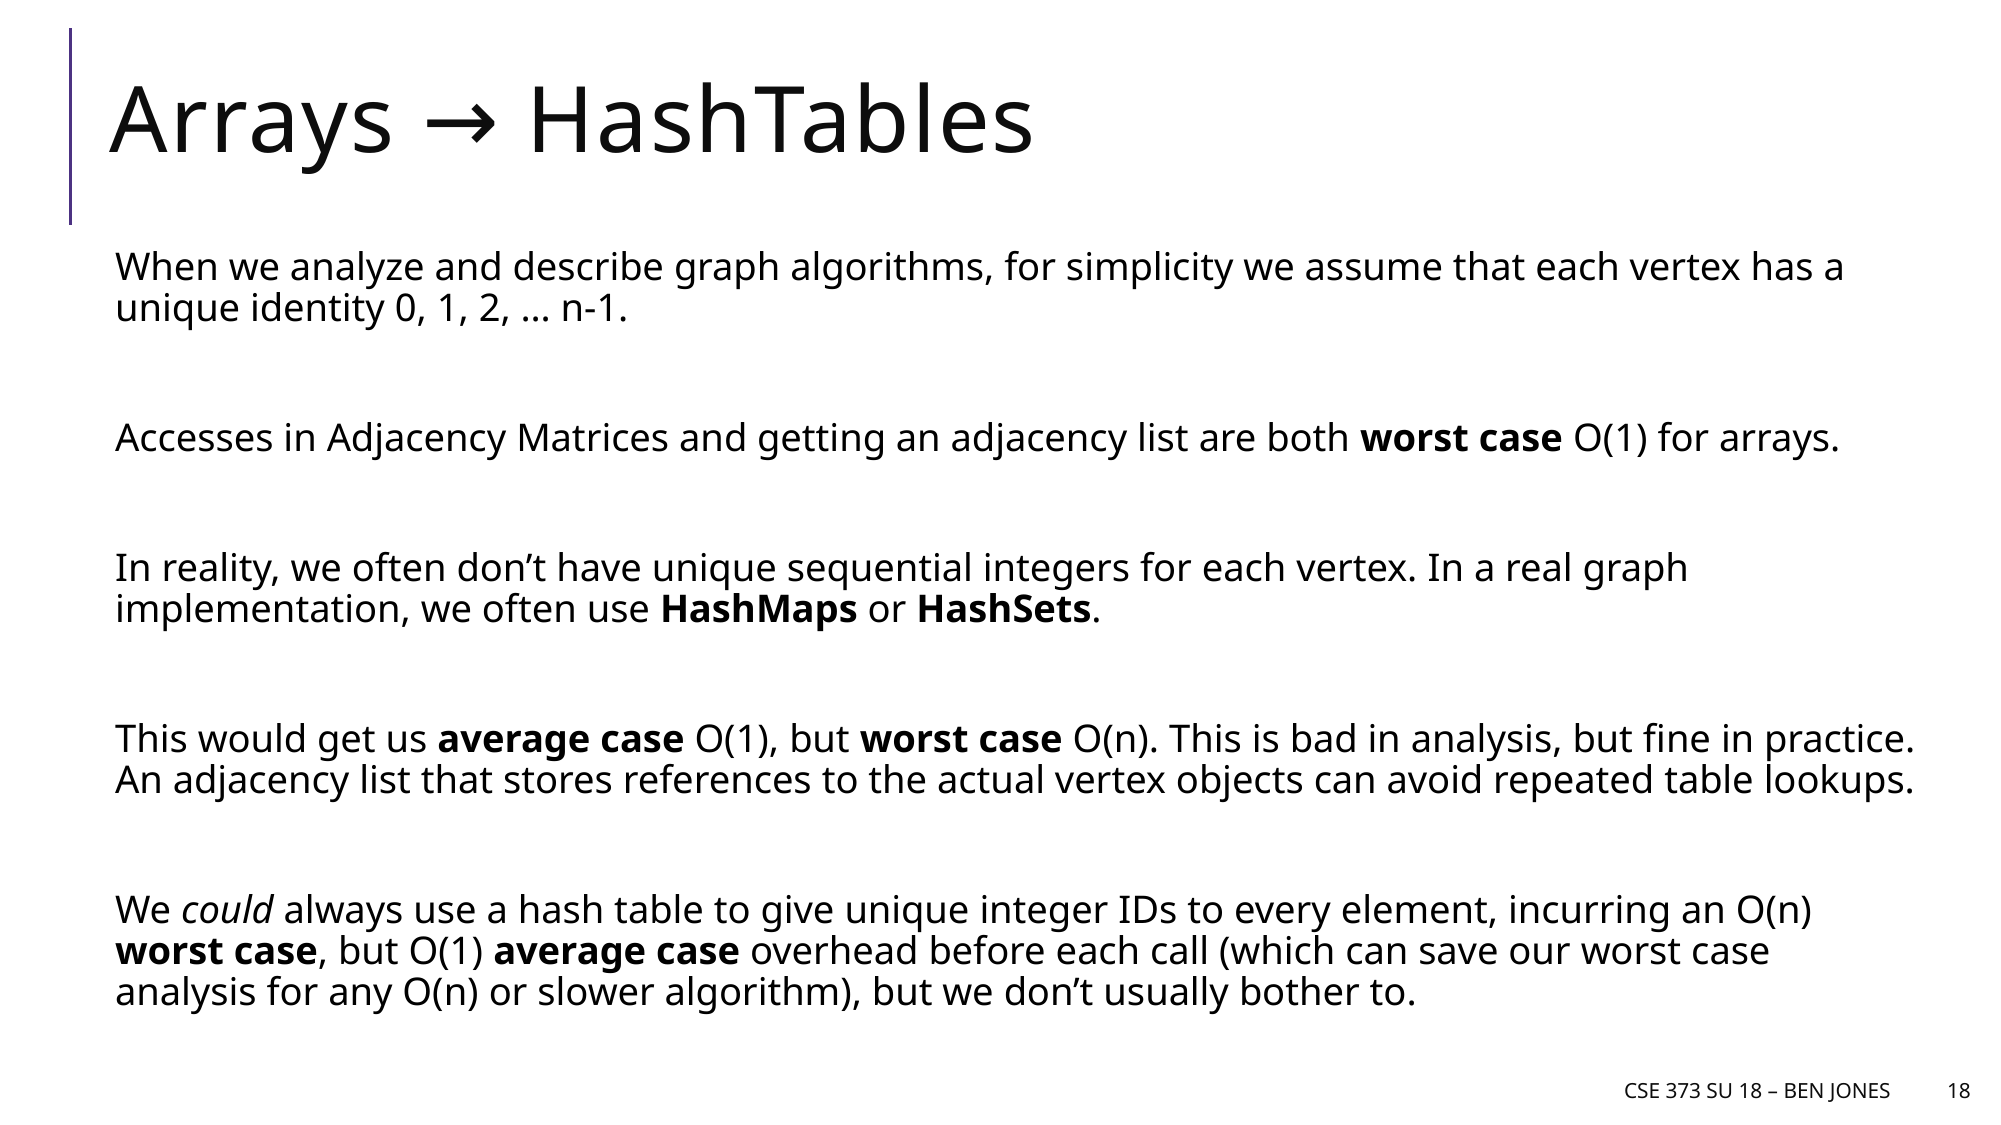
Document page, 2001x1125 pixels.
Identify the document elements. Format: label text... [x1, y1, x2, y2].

title Arrays → HashTables [94, 43, 1930, 210]
slide_number 18 [1916, 1069, 1986, 1115]
footer CSE 373 Su 18 – Ben jones [937, 1069, 1906, 1115]
list When we analyze and describe graph algorithms, for simplicity we assume that each vertex has a unique identity 0, 1, 2, … n-1. Accesses in Adjacency Matrices and getting an adjacency list are both worst case O(1) for arrays. In reality, we often don’t have unique sequential integers for each vertex. In a real graph implementation, we often use HashMaps or HashSets. This would get us average case O(1), but worst case O(n). This is bad in analysis, but fine in practice. An adjacency list that stores references to the actual vertex objects can avoid repeated table lookups. We could always use a hash table to give unique integer IDs to every element, incurring an O(n) worst case, but O(1) average case overhead before each call (which can save our worst case analysis for any O(n) or slower algorithm), but we don’t usually bother to. [94, 240, 1930, 1035]
